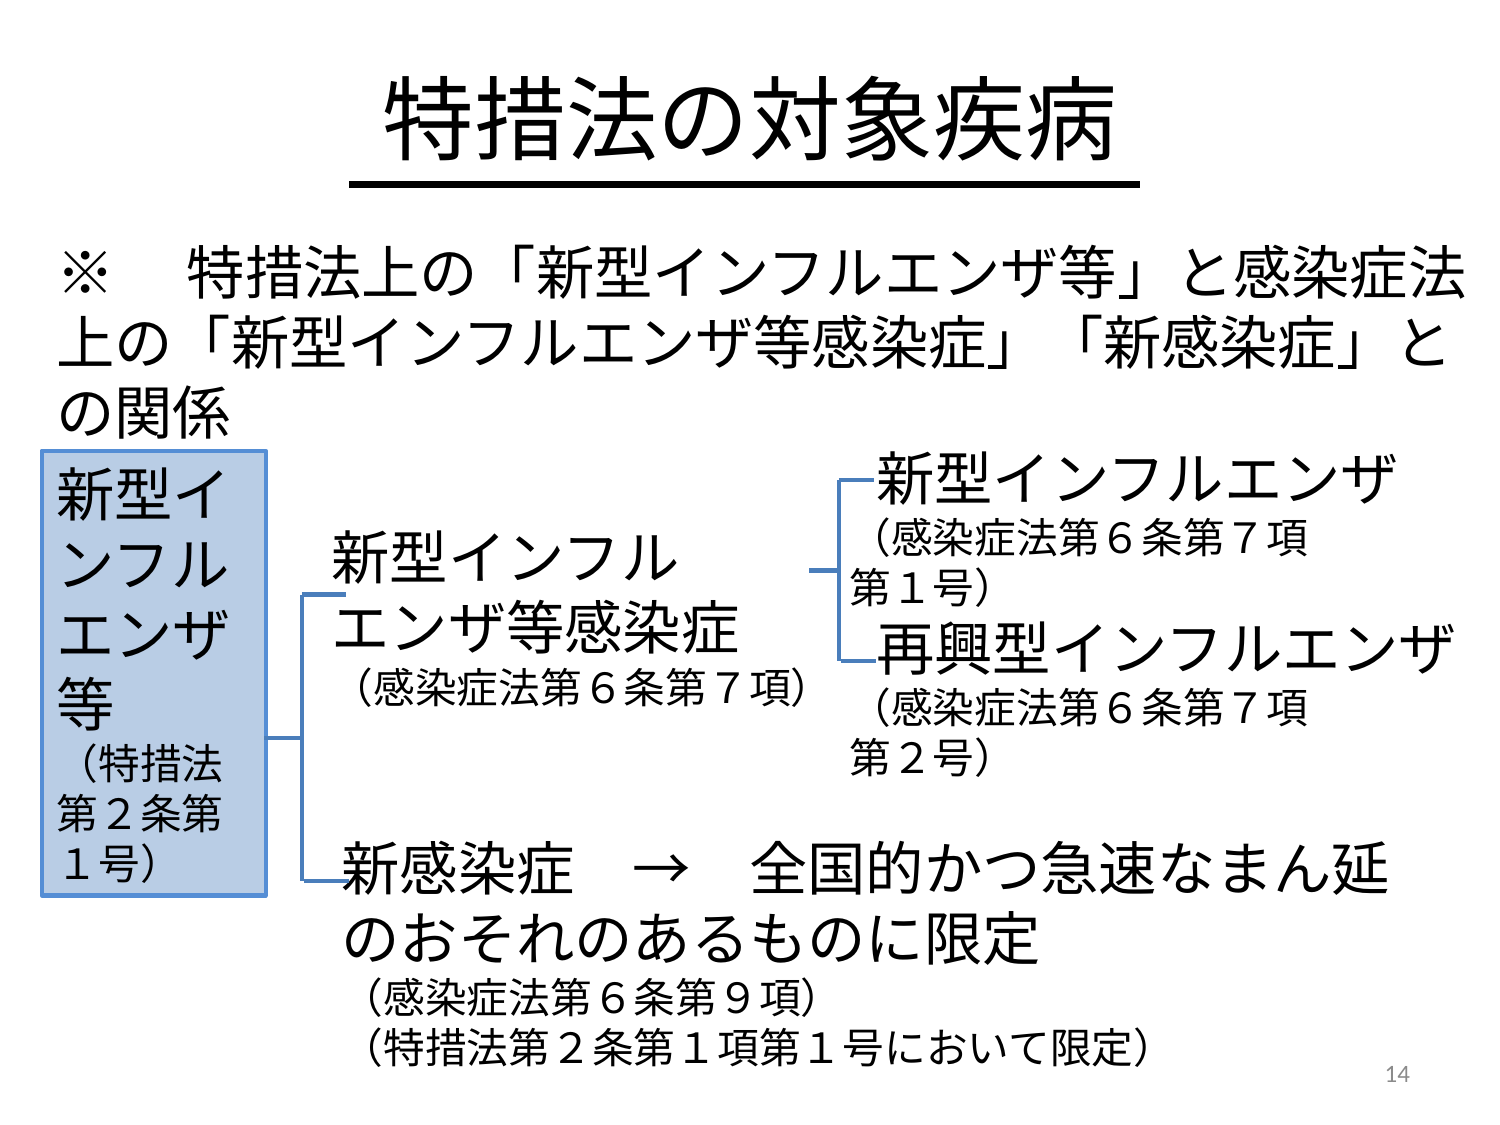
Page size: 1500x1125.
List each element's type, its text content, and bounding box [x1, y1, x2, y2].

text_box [808, 479, 877, 662]
text_box ※ 特措法上の「新型インフルエンザ等」と感染症法上の「新型インフルエンザ等感染症」「新感染症」との関係 [41, 228, 1483, 454]
slide_number 14 [1074, 1042, 1425, 1103]
text_box 特措法の対象疾病 [74, 54, 1425, 182]
text_box 新型インフルエンザ （感染症法第６条第７項 第１号） 再興型インフルエンザ （感染症法第６条第７項 第２号） [834, 434, 1472, 790]
text_box 新型インフルエンザ等 （特措法第２条第１号） [41, 450, 266, 896]
text_box 新型インフル エンザ等感染症 （感染症法第６条第７項） [316, 514, 834, 719]
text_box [264, 594, 350, 882]
text_box 新感染症 → 全国的かつ急速なまん延 のおそれのあるものに限定 （感染症法第６条第９項） （特措法第２条第１項第１号において限定） [326, 824, 1405, 1080]
